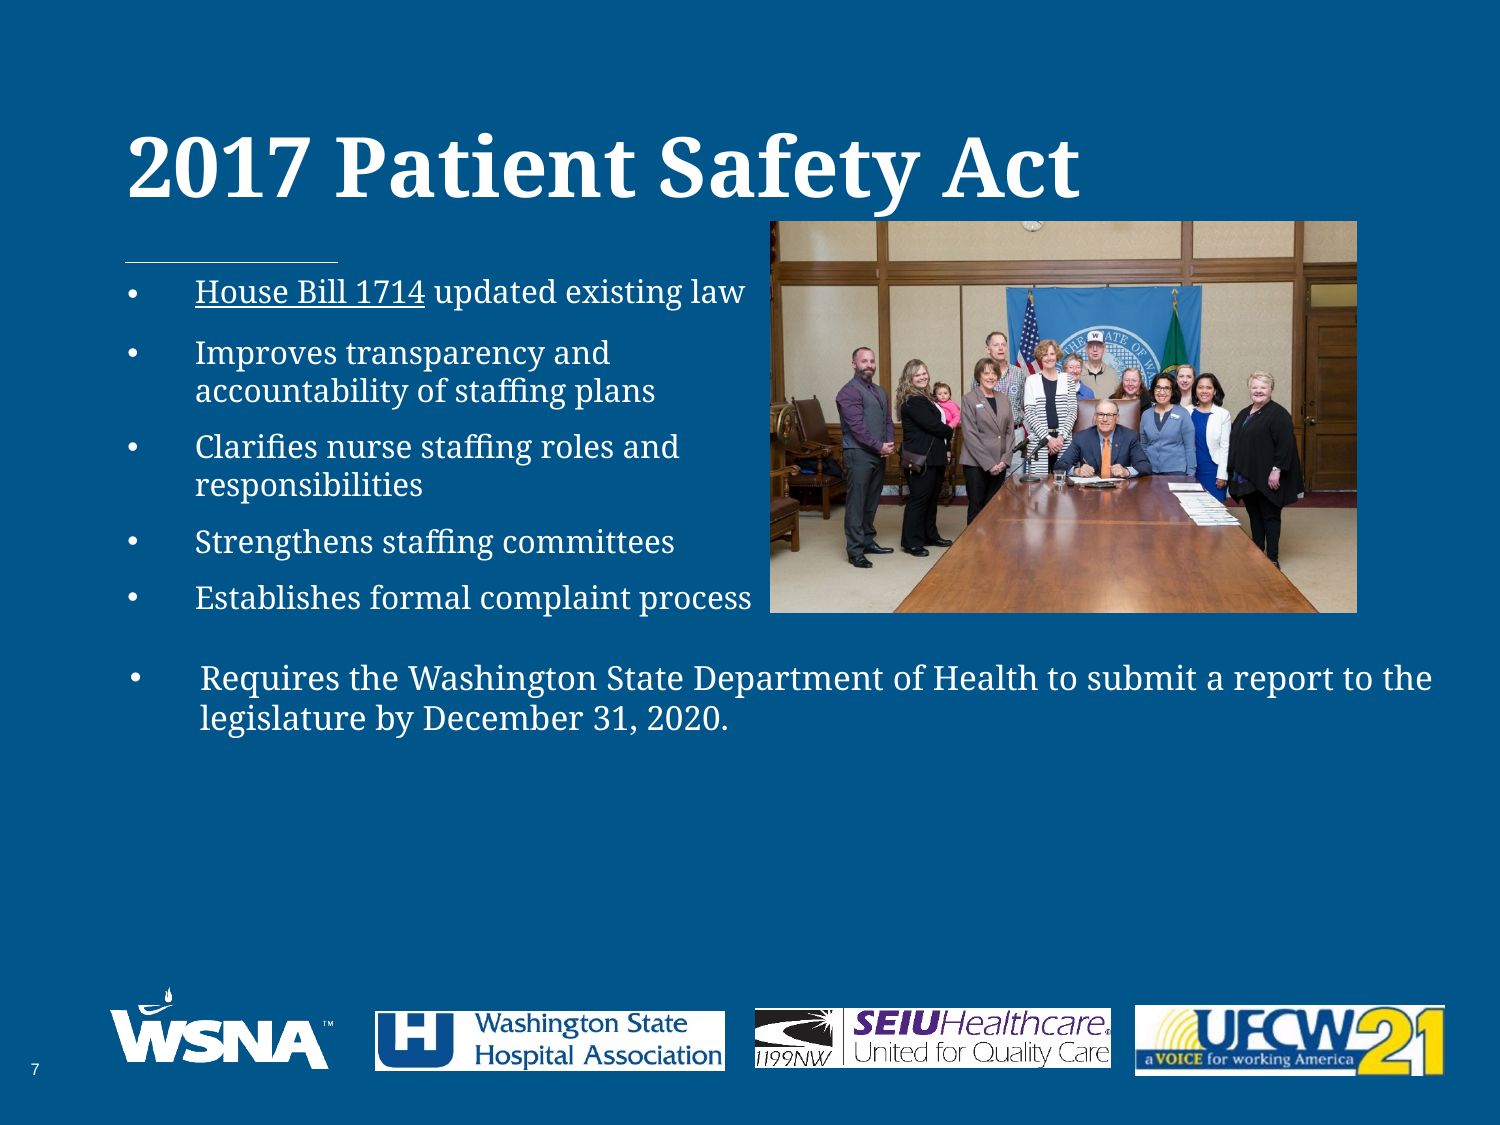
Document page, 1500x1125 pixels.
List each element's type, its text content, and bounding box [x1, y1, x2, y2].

picture [375, 1011, 725, 1071]
text_box Requires the Washington State Department of Health to submit a report to the legislature by December 31, 2020. [114, 650, 1459, 745]
picture [1135, 1005, 1445, 1076]
picture [755, 1008, 1111, 1068]
list 2017 Patient Safety Act [112, 99, 1456, 222]
list House Bill 1714 updated existing law Improves transparency and accountability of staffing plans Clarifies nurse staffing roles and responsibilities Strengthens staffing committees Establishes formal complaint process [112, 264, 776, 659]
picture [770, 221, 1357, 613]
picture [110, 987, 333, 1069]
